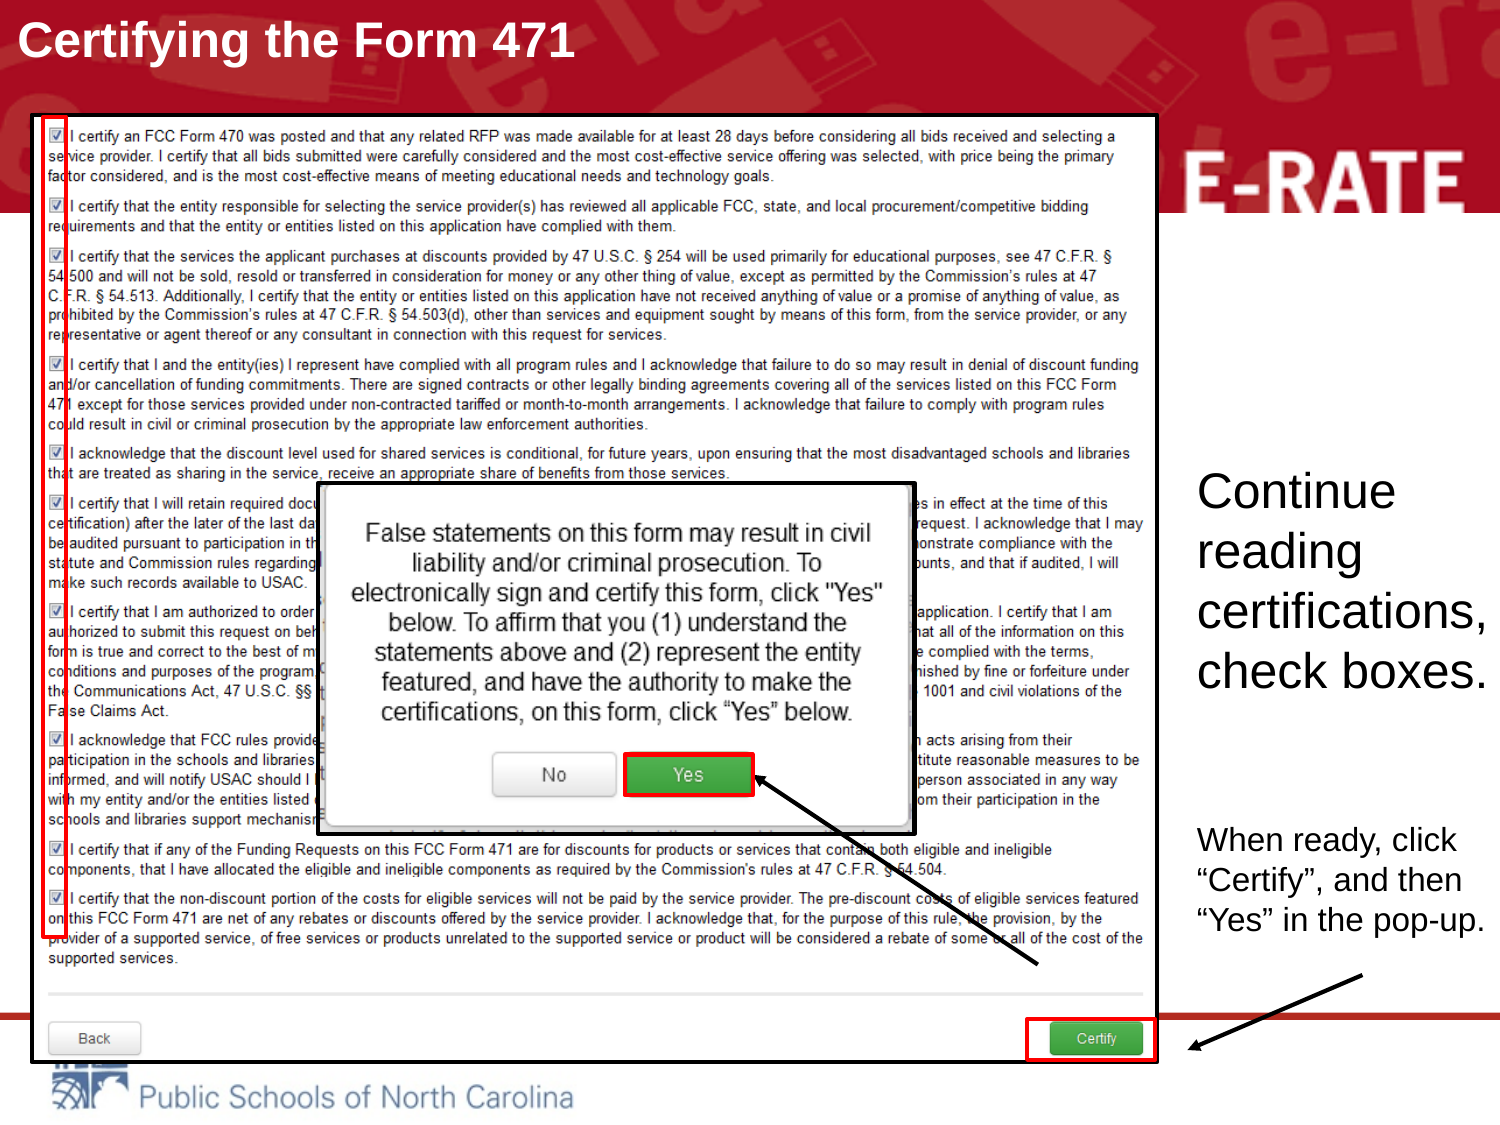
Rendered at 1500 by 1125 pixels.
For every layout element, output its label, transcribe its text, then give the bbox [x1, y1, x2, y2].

text_box Certifying the Form 471 [2, 0, 685, 75]
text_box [1187, 974, 1363, 1051]
picture [33, 116, 1156, 1061]
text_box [752, 774, 1038, 965]
picture [0, 1024, 1500, 1124]
text_box Continue reading certifications, check boxes. When ready, click “Certify”, and then “Yes” in the pop-up. [1182, 330, 1500, 946]
picture [0, 0, 1500, 213]
